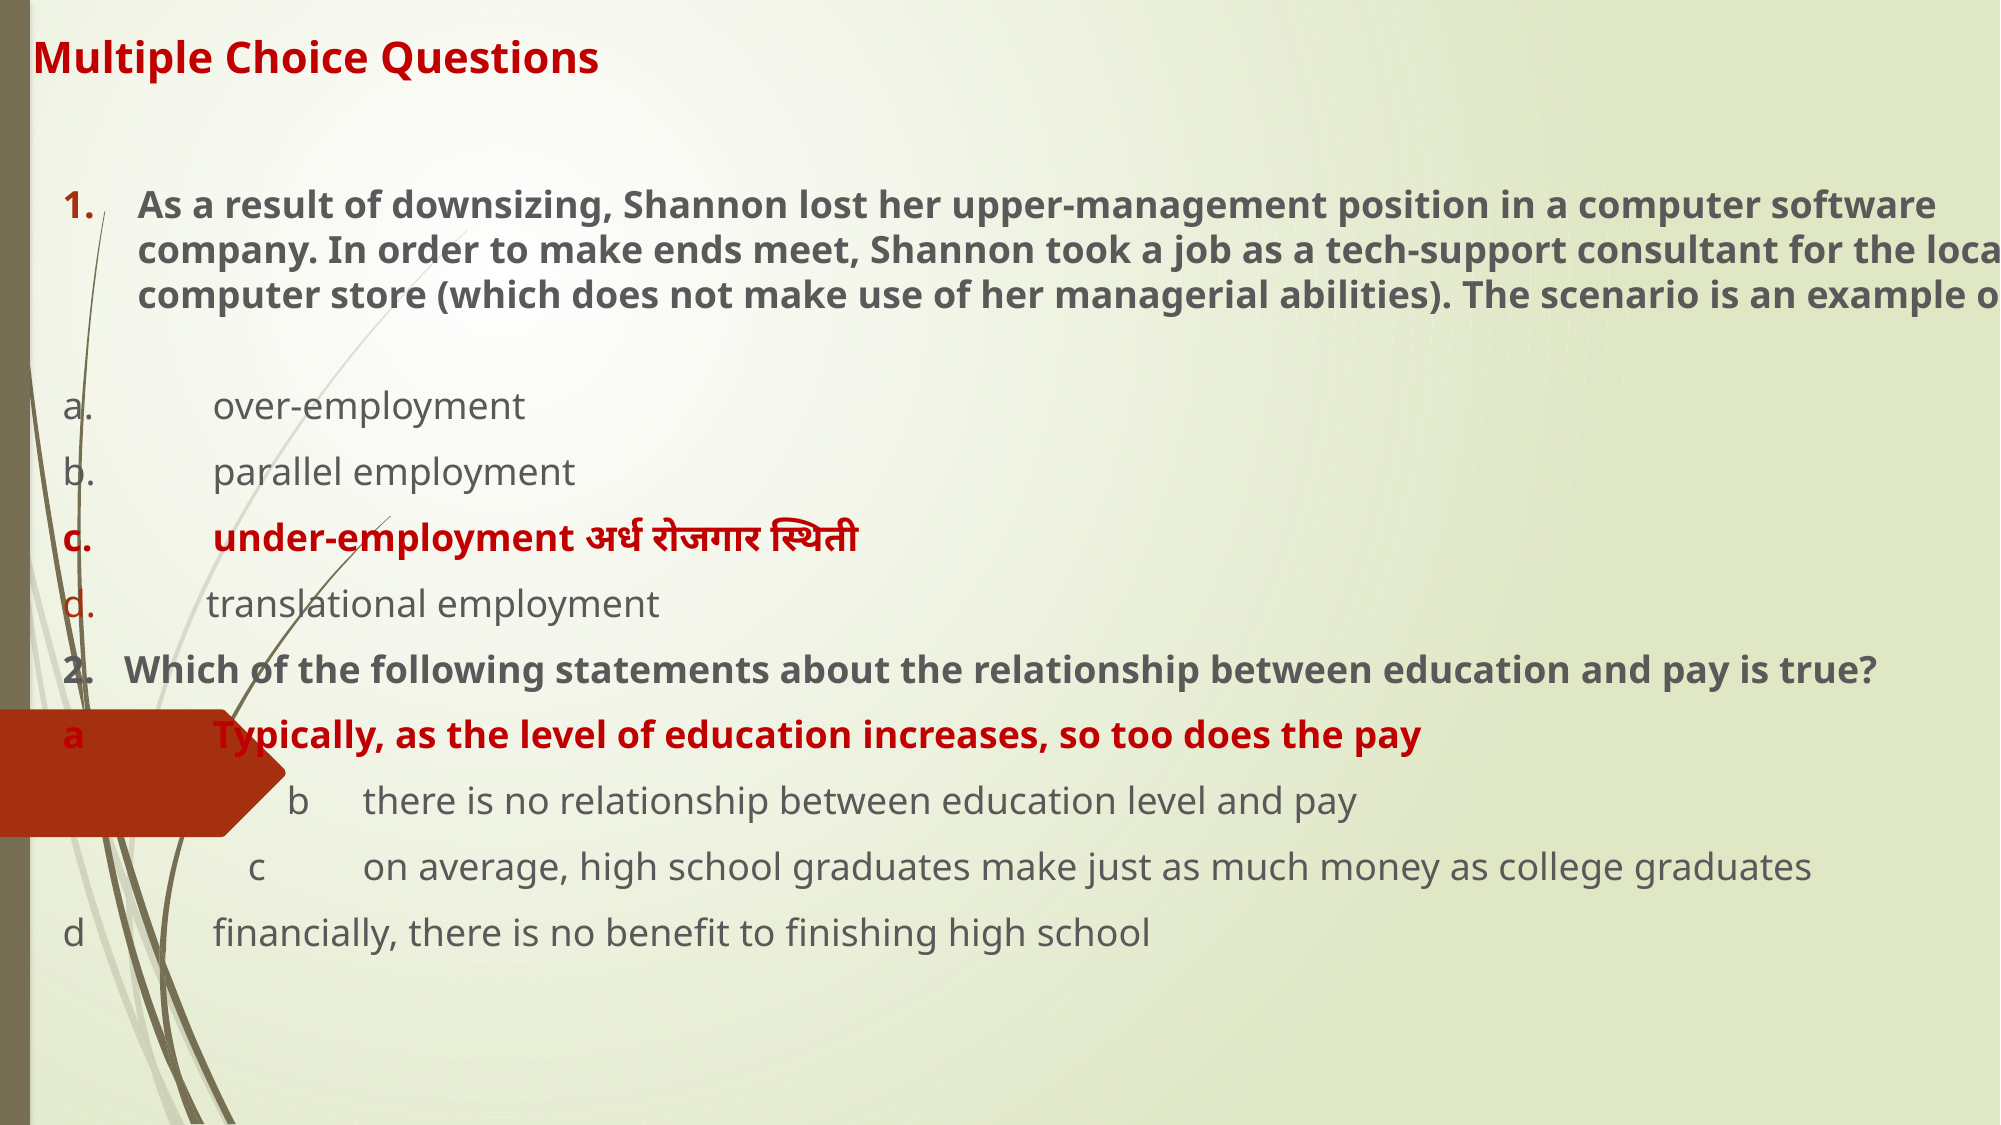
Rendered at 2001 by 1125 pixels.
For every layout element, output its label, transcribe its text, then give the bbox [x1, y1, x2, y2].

title Multiple Choice Questions [0, 0, 2000, 95]
subtitle As a result of downsizing, Shannon lost her upper-management position in a computer software company. In order to make ends meet, Shannon took a job as a tech-support consultant for the local computer store (which does not make use of her managerial abilities). The scenario is an example of: a. over-employment b. parallel employment c. under-employment अर्ध रोजगार स्थिती translational employment 2. Which of the following statements about the relationship between education and pay is true? a Typically, as the level of education increases, so too does the pay b there is no relationship between education level and pay c on average, high school graduates make just as much money as college graduates d financially, there is no benefit to finishing high school [47, 173, 2000, 1125]
